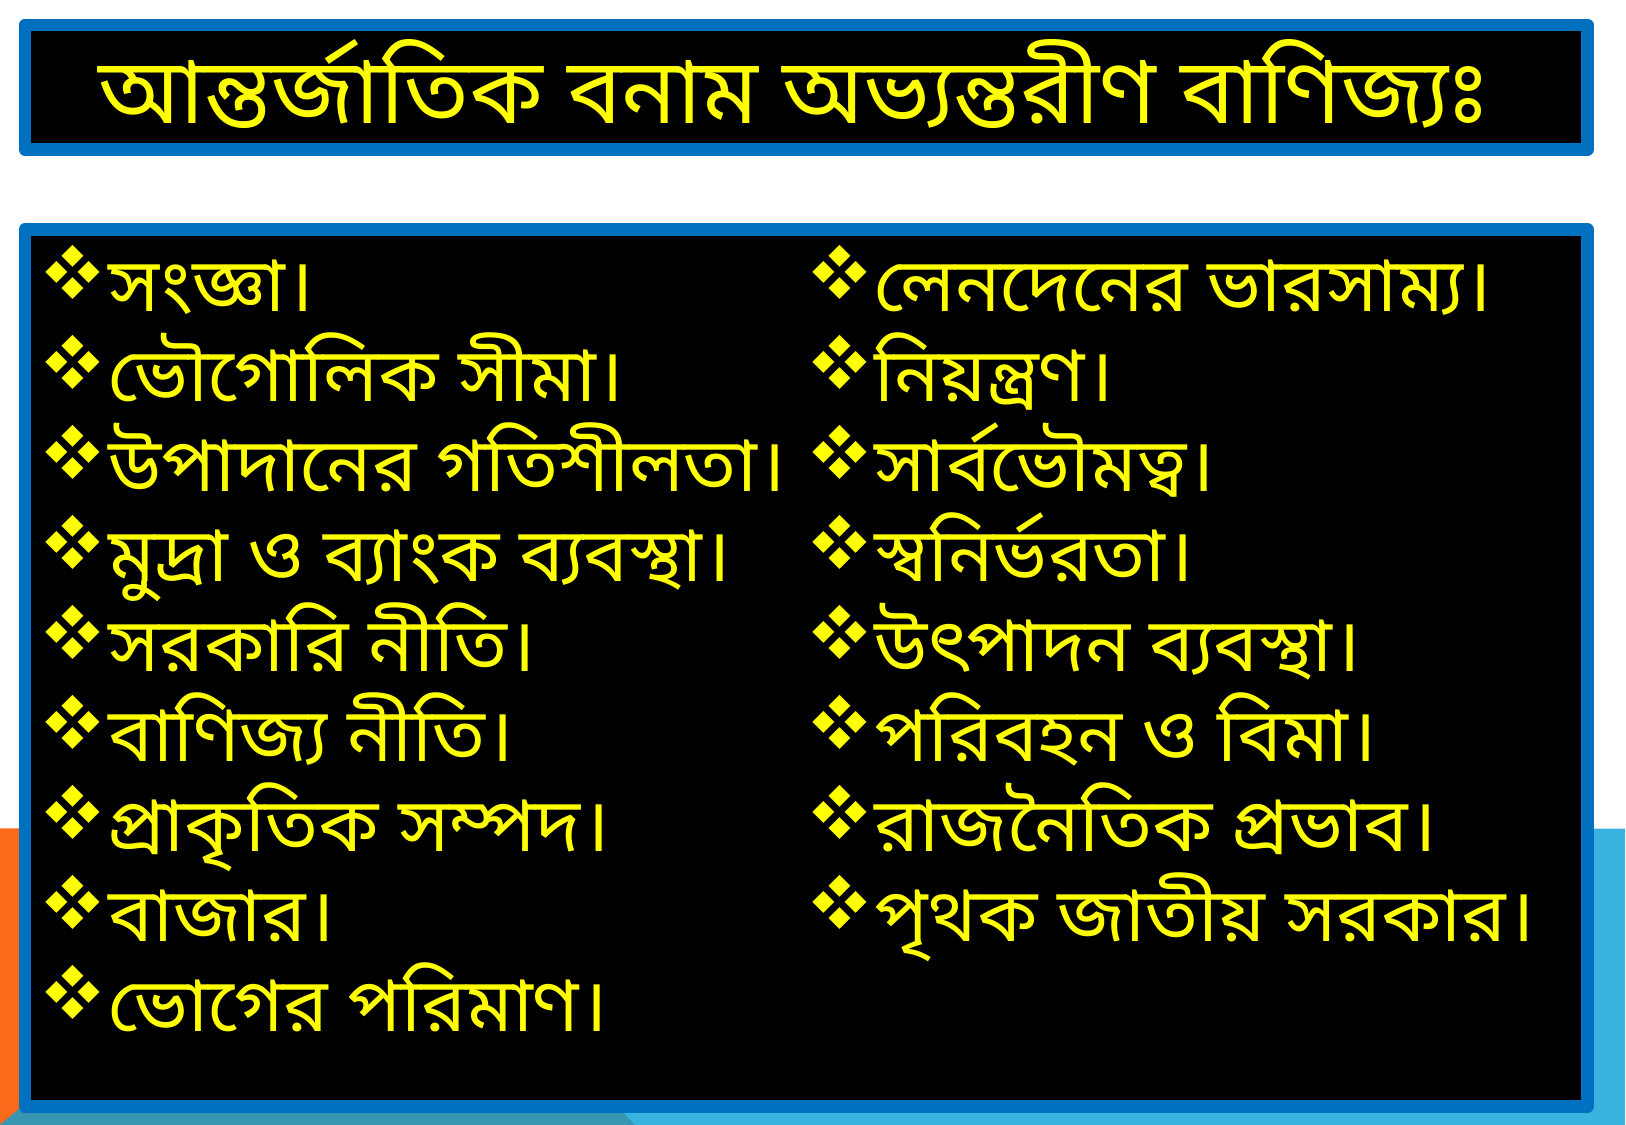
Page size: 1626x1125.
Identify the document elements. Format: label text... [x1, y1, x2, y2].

text_box আন্তর্জাতিক বনাম অভ্যন্তরীণ বাণিজ্যঃ [24, 24, 1588, 150]
text_box সংজ্ঞা। ভৌগোলিক সীমা। উপাদানের গতিশীলতা। মুদ্রা ও ব্যাংক ব্যবস্থা। সরকারি নীতি। বাণিজ্য নীতি। প্রাকৃতিক সম্পদ। বাজার। ভোগের পরিমাণ। লেনদেনের ভারসাম্য। নিয়ন্ত্রণ। সার্বভৌমত্ব। স্বনির্ভরতা। উৎপাদন ব্যবস্থা। পরিবহন ও বিমা। রাজনৈতিক প্রভাব। পৃথক জাতীয় সরকার। [24, 229, 1588, 1107]
